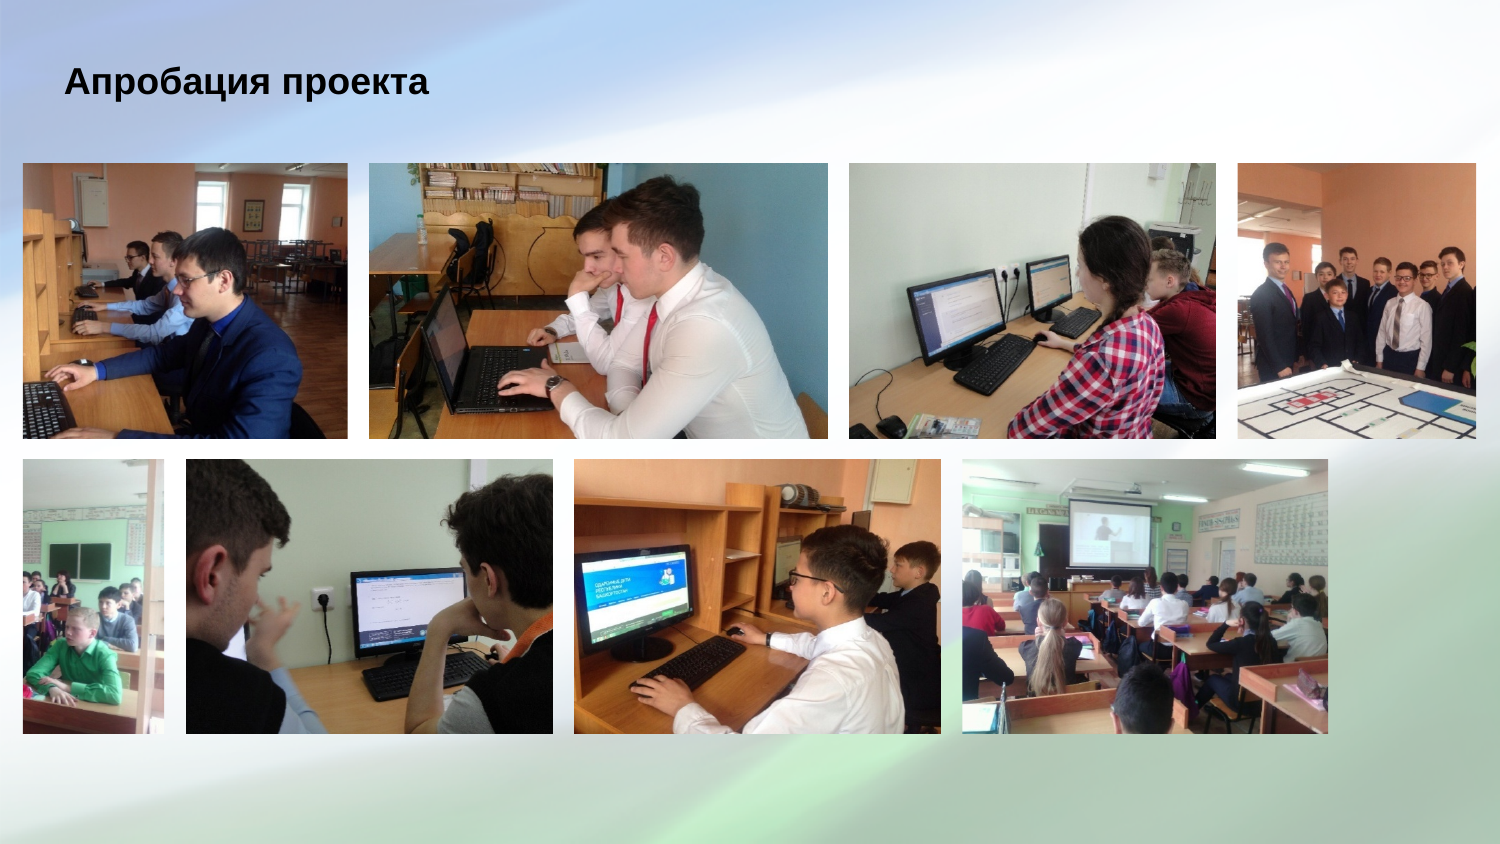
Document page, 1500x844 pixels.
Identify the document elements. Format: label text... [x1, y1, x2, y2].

picture [0, 0, 1500, 844]
title Апробация проекта [48, 54, 1332, 111]
